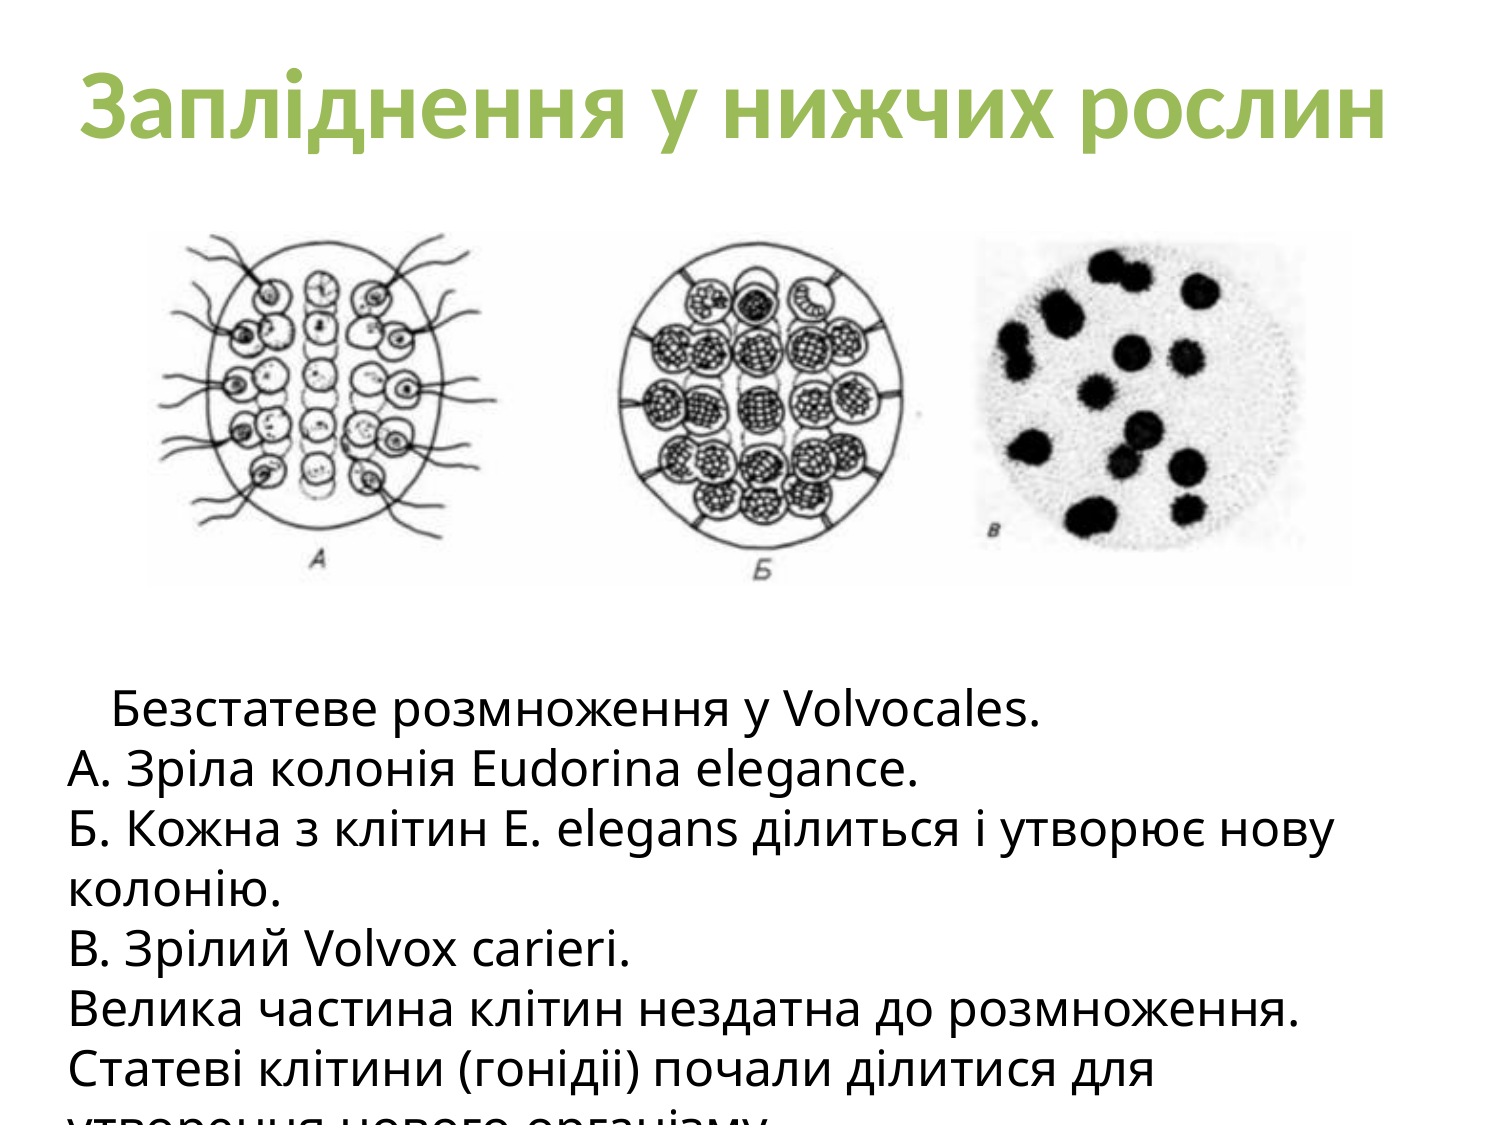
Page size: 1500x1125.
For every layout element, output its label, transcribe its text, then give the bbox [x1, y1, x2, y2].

text_box Безстатеве розмноження у Volvocales. A. Зріла колонія Eudorina elegance. Б. Кожна з клітин E. elegans ділиться і утворює нову колонію. В. Зрілий Volvox carieri. Велика частина клітин нездатна до розмноження. Статеві клітини (гонідіі) почали ділитися для утворення нового організму. [53, 668, 1436, 1125]
text_box Запліднення у нижчих рослин [64, 30, 1447, 166]
picture [147, 231, 1352, 587]
